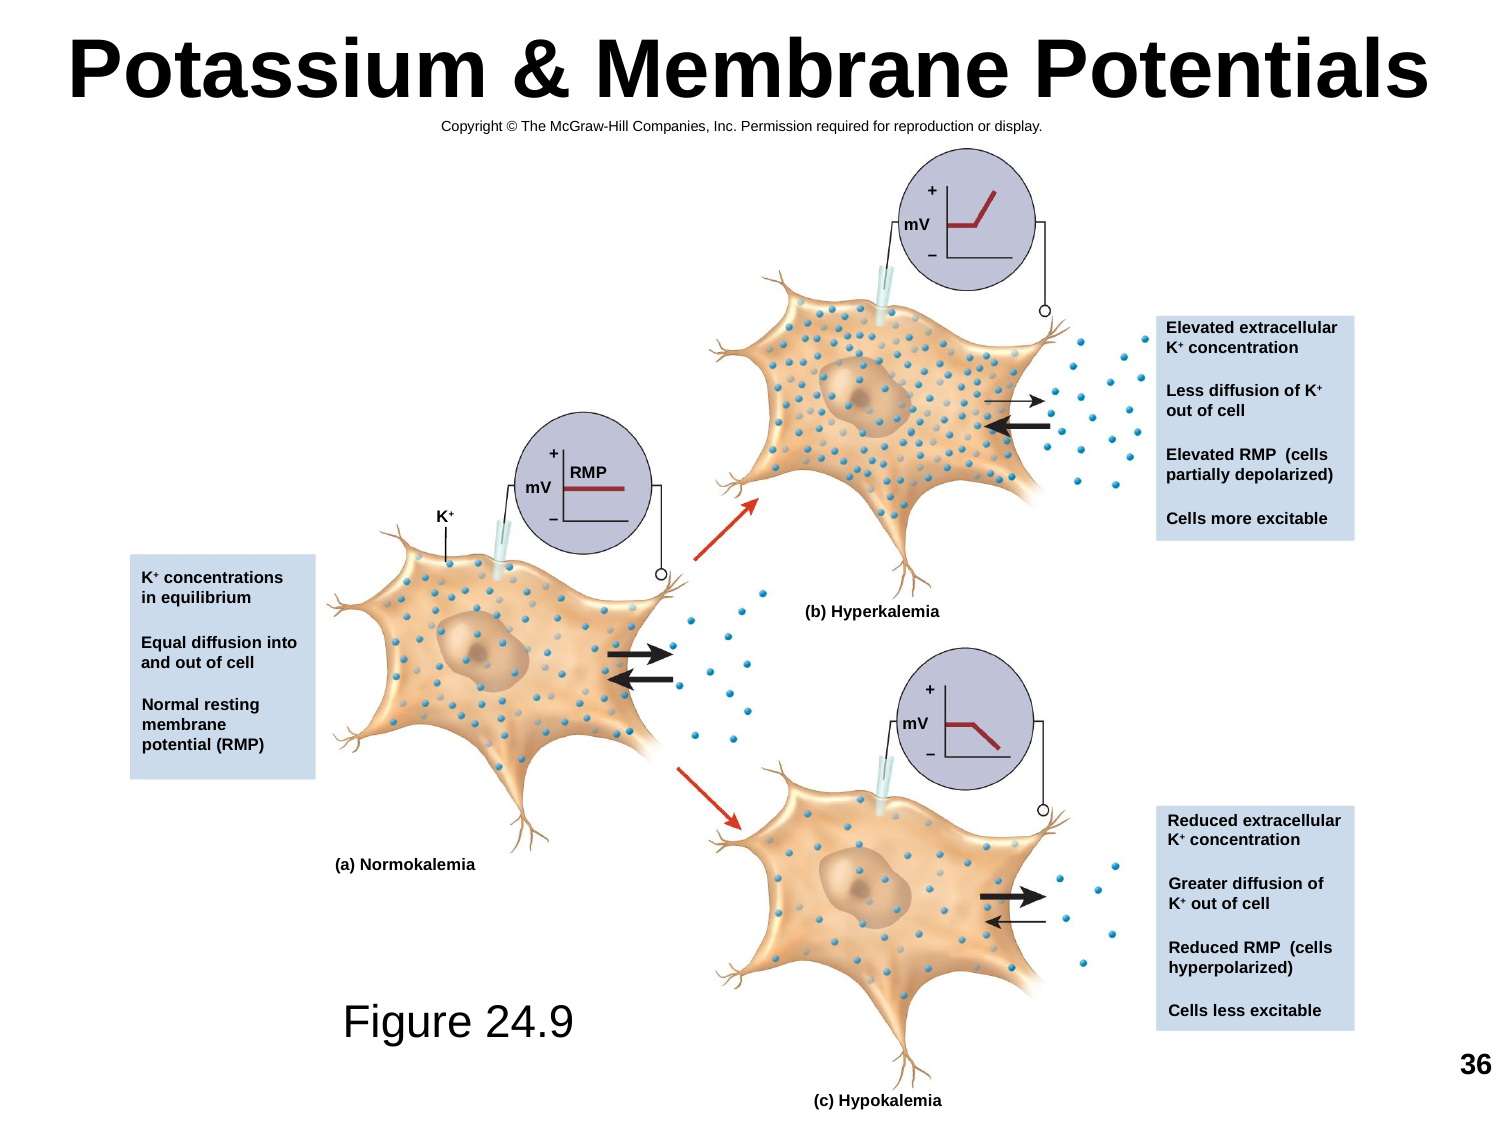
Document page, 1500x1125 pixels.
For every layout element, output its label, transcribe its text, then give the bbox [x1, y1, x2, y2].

title Potassium & Membrane Potentials [0, 6, 1500, 122]
picture [127, 146, 1356, 1092]
text_box Copyright © The McGraw-Hill Companies, Inc. Permission required for reproduction or display. [354, 109, 1129, 142]
text_box (c) Hypokalemia [814, 1101, 944, 1110]
slide_number ‹#› [1450, 1037, 1500, 1125]
